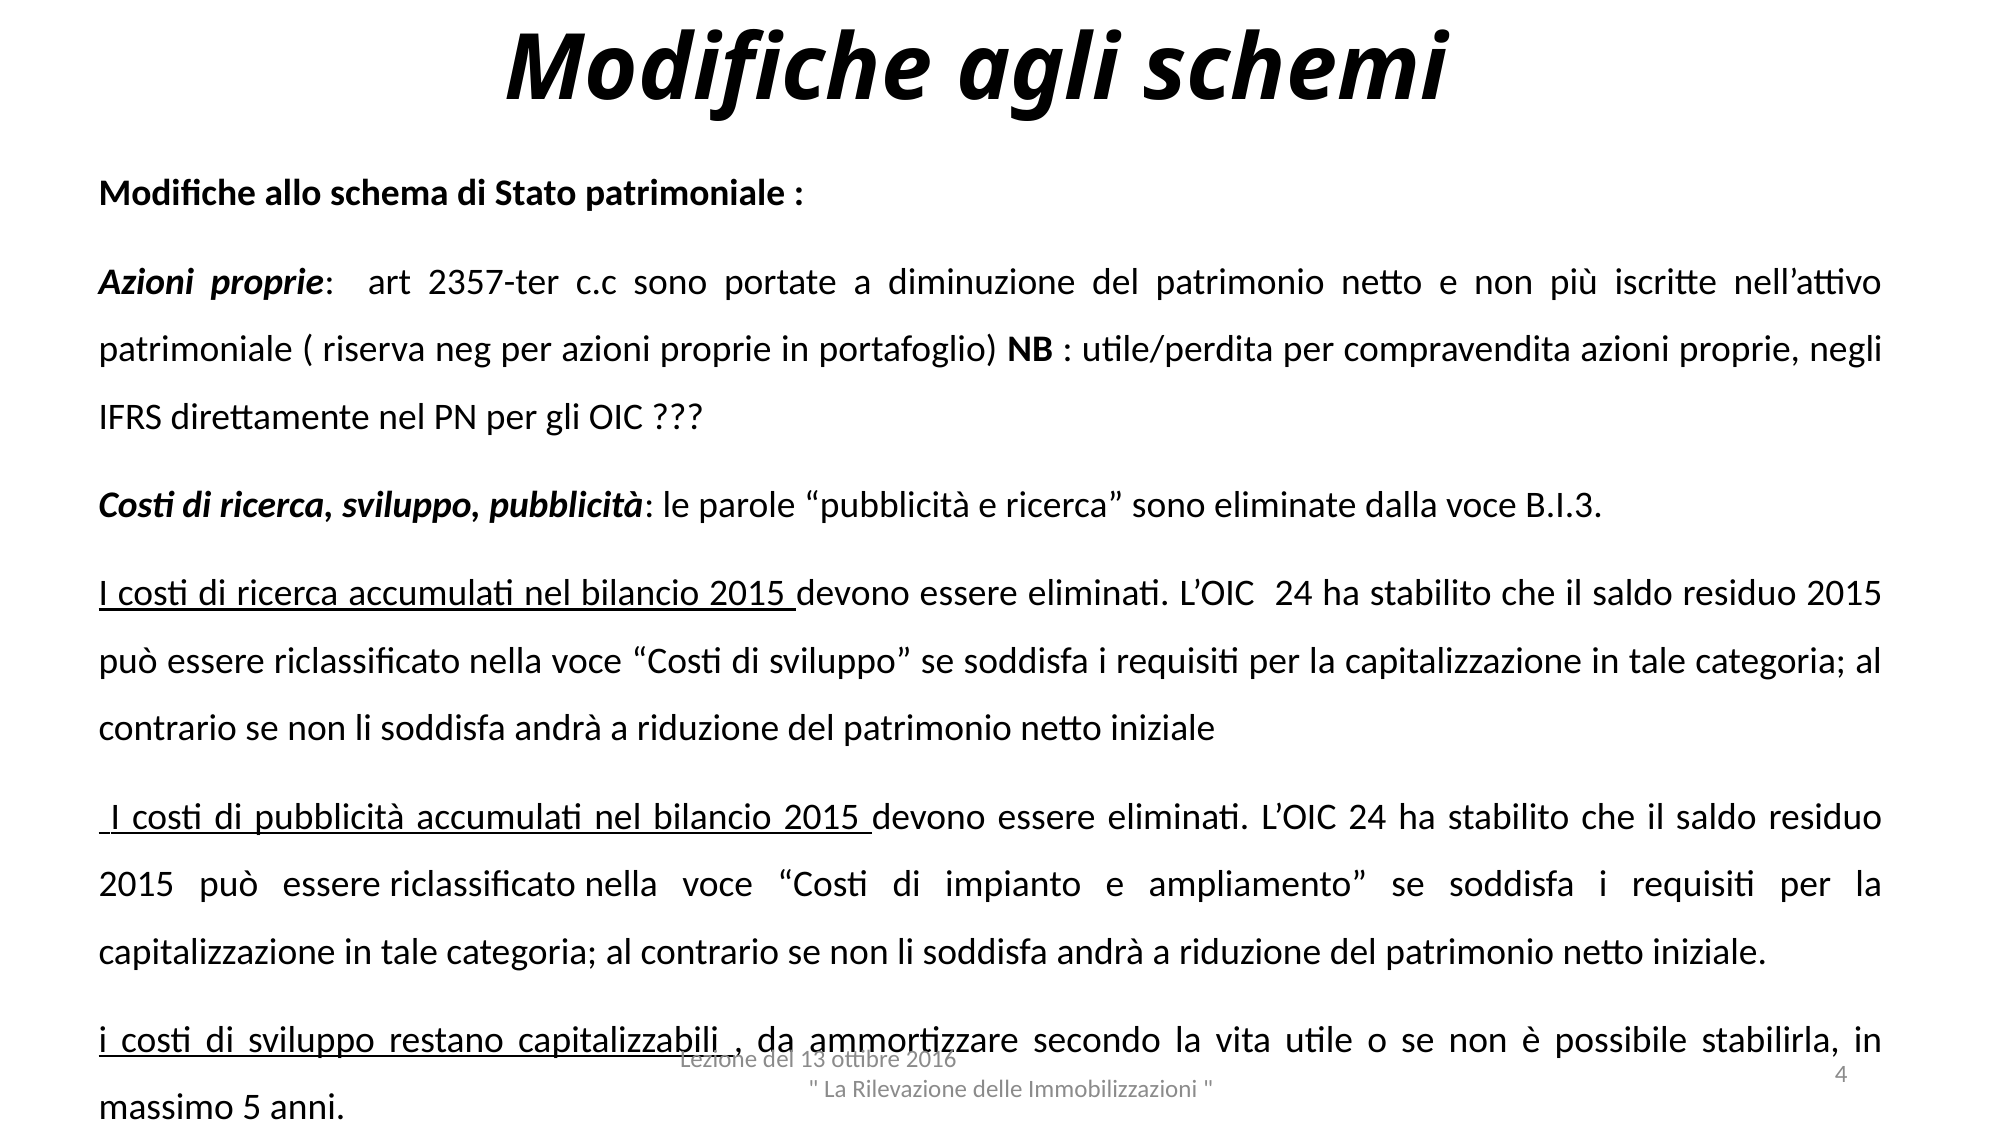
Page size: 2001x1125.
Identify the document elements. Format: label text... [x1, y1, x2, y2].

list Modifiche allo schema di Stato patrimoniale : Azioni proprie: art 2357-ter c.c sono portate a diminuzione del patrimonio netto e non più iscritte nell’attivo patrimoniale ( riserva neg per azioni proprie in portafoglio) NB : utile/perdita per compravendita azioni proprie, negli IFRS direttamente nel PN per gli OIC ??? Costi di ricerca, sviluppo, pubblicità: le parole “pubblicità e ricerca” sono eliminate dalla voce B.I.3. I costi di ricerca accumulati nel bilancio 2015 devono essere eliminati. L’OIC 24 ha stabilito che il saldo residuo 2015 può essere riclassificato nella voce “Costi di sviluppo” se soddisfa i requisiti per la capitalizzazione in tale categoria; al contrario se non li soddisfa andrà a riduzione del patrimonio netto iniziale I costi di pubblicità accumulati nel bilancio 2015 devono essere eliminati. L’OIC 24 ha stabilito che il saldo residuo 2015 può essere riclassificato nella voce “Costi di impianto e ampliamento” se soddisfa i requisiti per la capitalizzazione in tale categoria; al contrario se non li soddisfa andrà a riduzione del patrimonio netto iniziale. i costi di sviluppo restano capitalizzabili , da ammortizzare secondo la vita utile o se non è possibile stabilirla, in massimo 5 anni. [83, 138, 1899, 1043]
footer Lezione del 13 ottibre 2016 " La Rilevazione delle Immobilizzazioni " [662, 1042, 1338, 1103]
title Modifiche agli schemi [137, 39, 1863, 101]
slide_number 4 [1412, 1042, 1863, 1103]
